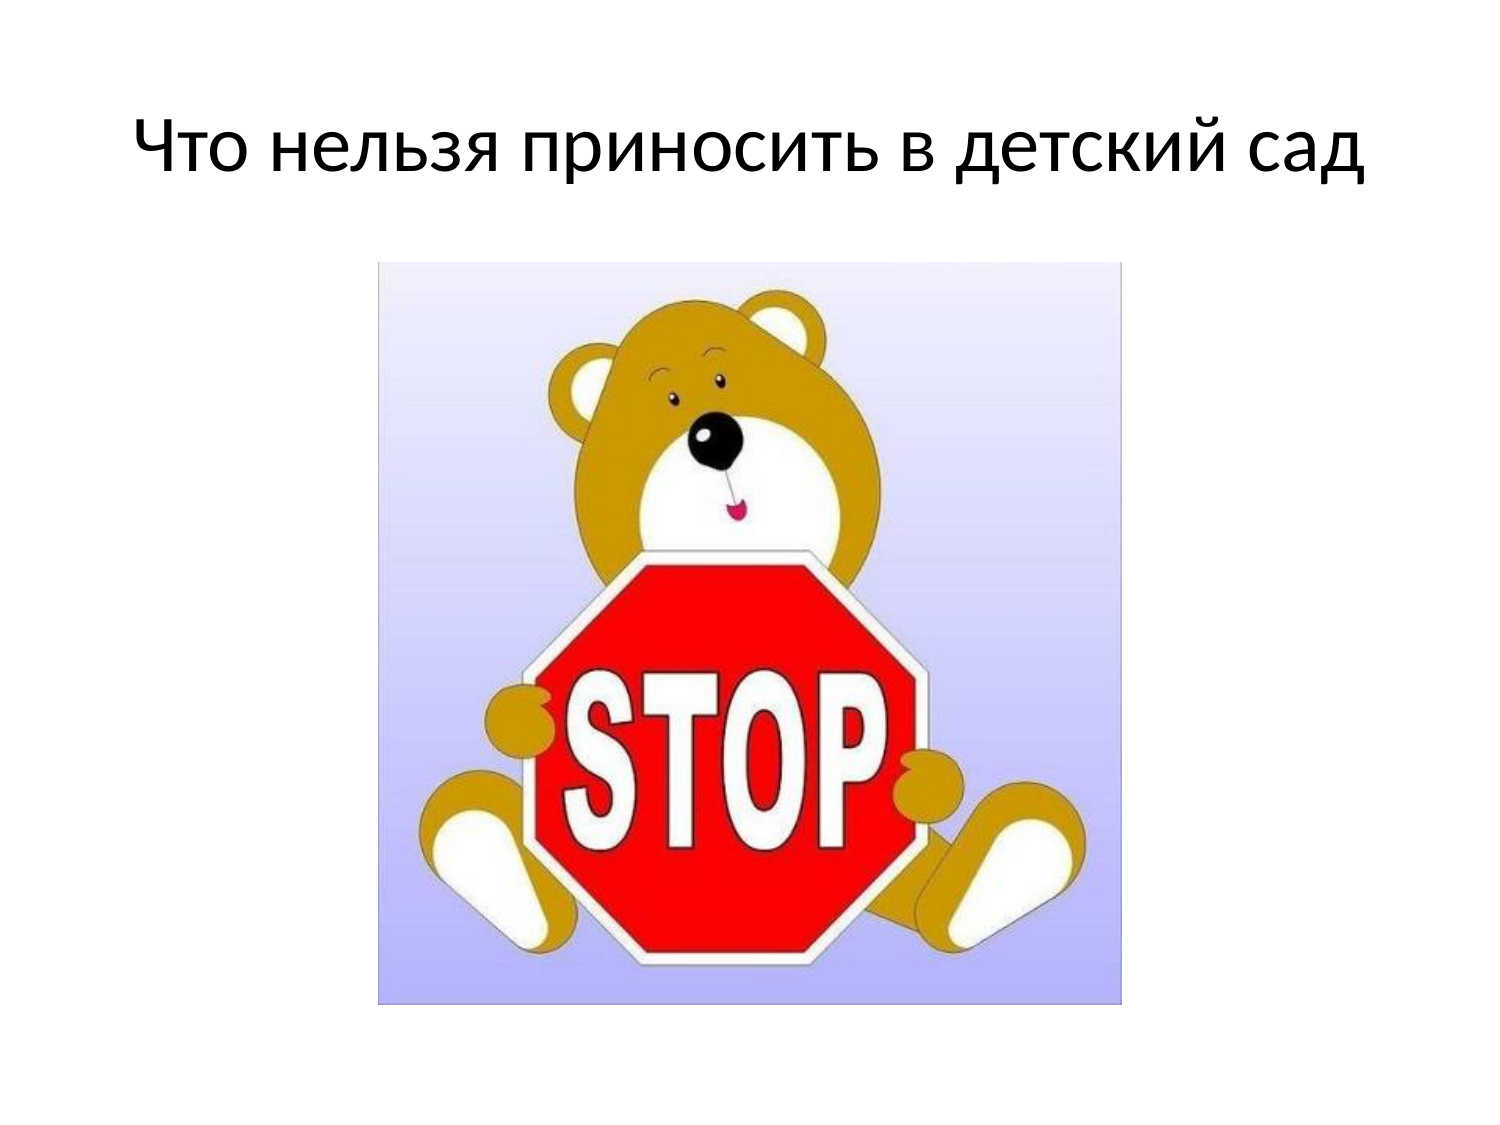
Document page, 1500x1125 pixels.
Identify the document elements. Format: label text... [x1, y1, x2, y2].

title Что нельзя приносить в детский сад [74, 44, 1426, 233]
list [378, 262, 1122, 1006]
